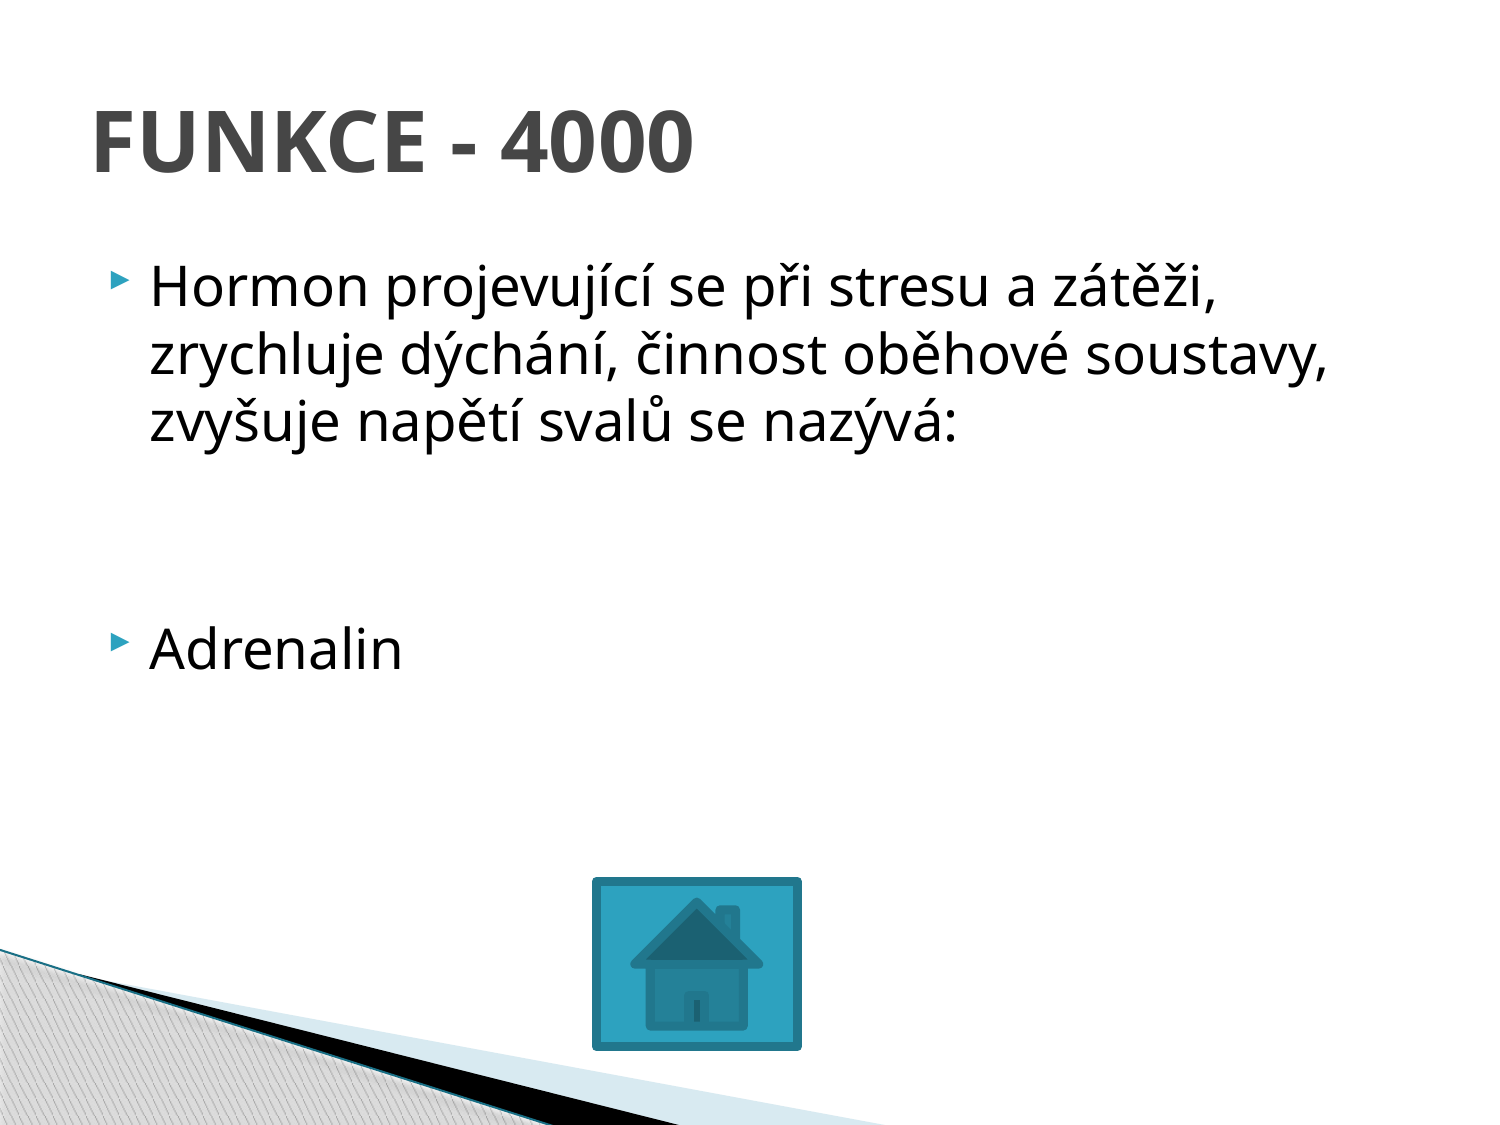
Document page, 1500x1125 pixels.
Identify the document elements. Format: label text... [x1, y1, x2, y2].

list Hormon projevující se při stresu a zátěži, zrychluje dýchání, činnost oběhové soustavy, zvyšuje napětí svalů se nazývá: Adrenalin [75, 243, 1425, 986]
title FUNKCE - 4000 [75, 45, 1425, 233]
text_box [592, 877, 802, 1051]
